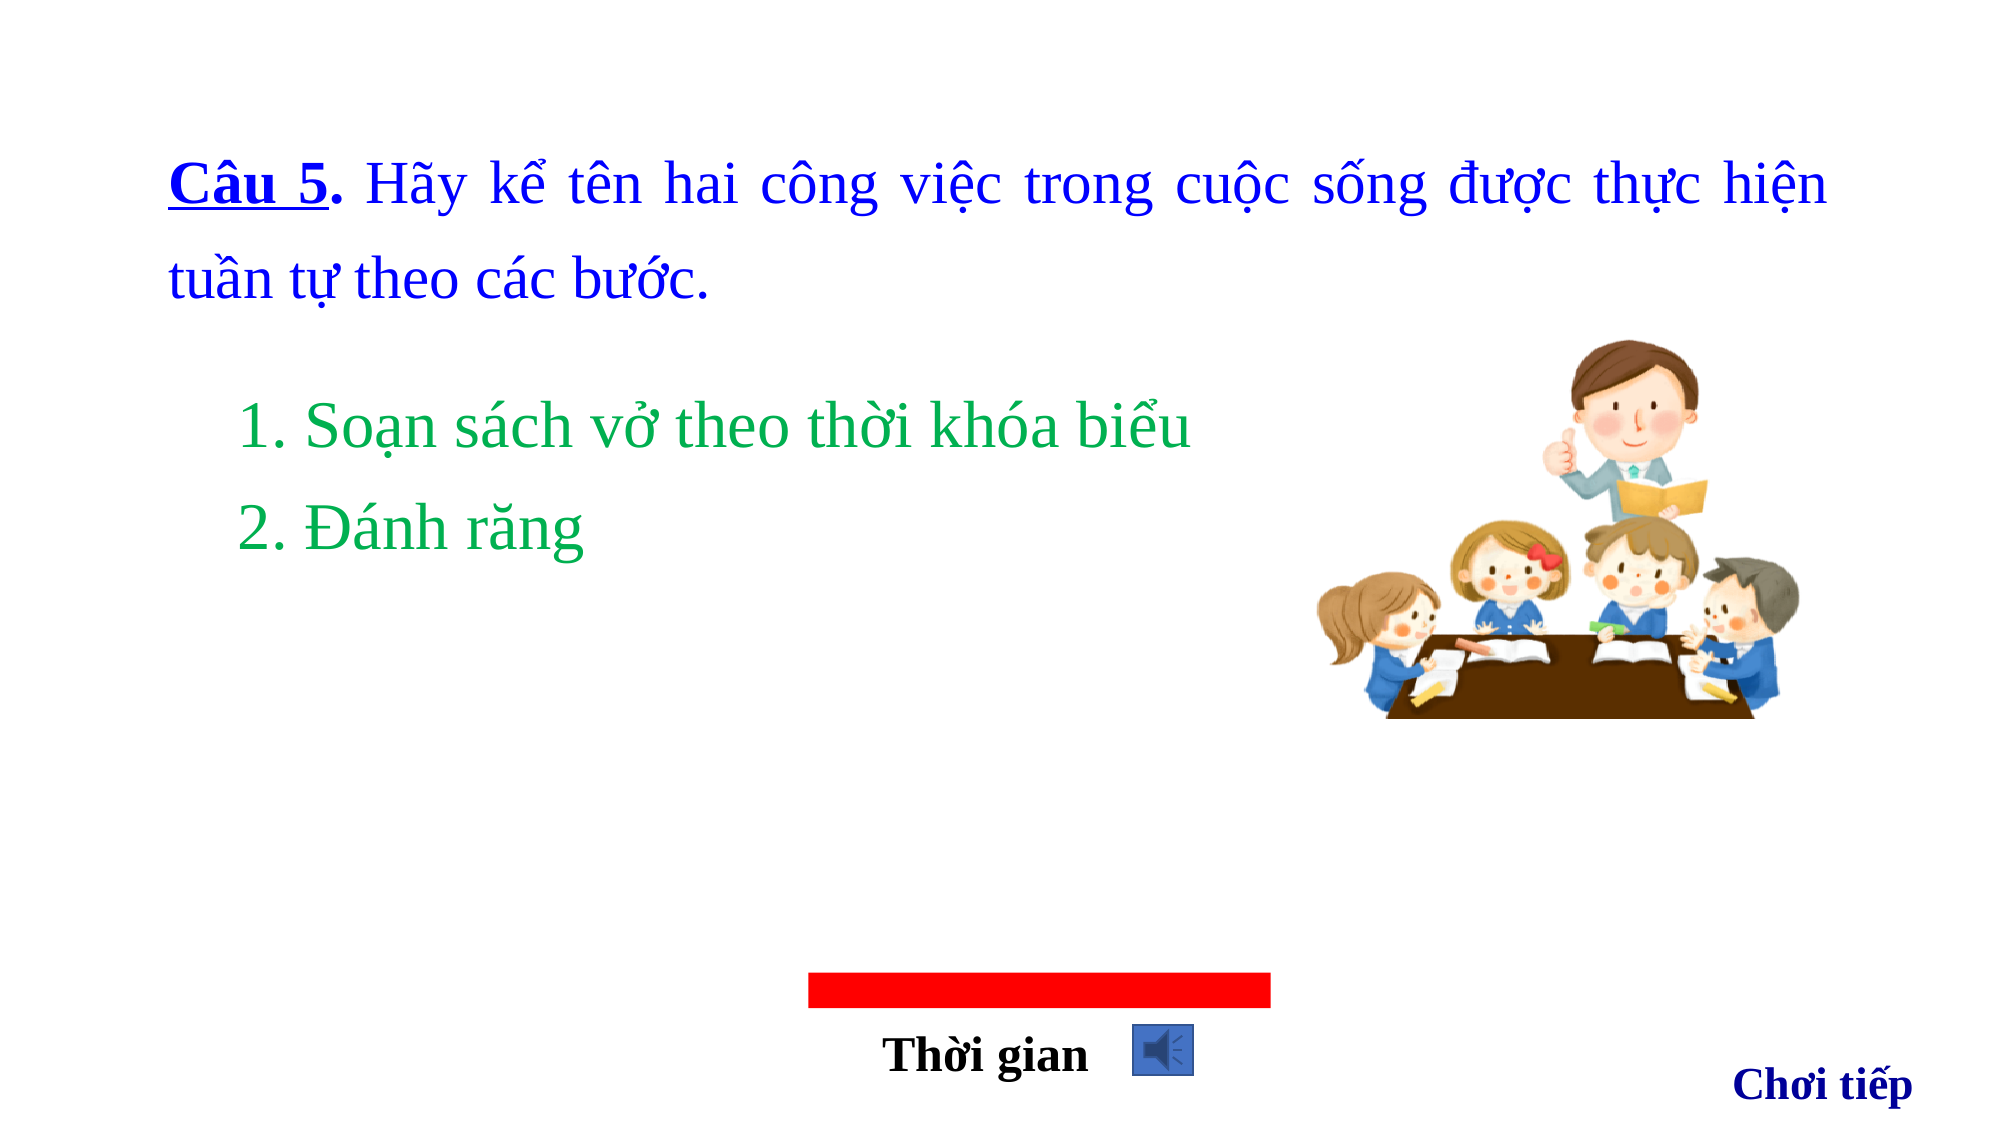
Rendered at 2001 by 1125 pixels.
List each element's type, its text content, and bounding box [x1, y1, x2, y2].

text_box [1132, 1024, 1194, 1076]
text_box [808, 972, 1271, 1009]
text_box 1. Soạn sách vở theo thời khóa biểu 2. Đánh răng [222, 368, 1305, 571]
text_box Chơi tiếp [1691, 1036, 1955, 1125]
picture [1305, 286, 1823, 719]
list Câu 5. Hãy kể tên hai công việc trong cuộc sống được thực hiện tuần tự theo các bước. [140, 112, 1847, 319]
text_box Thời gian [825, 1011, 1147, 1091]
